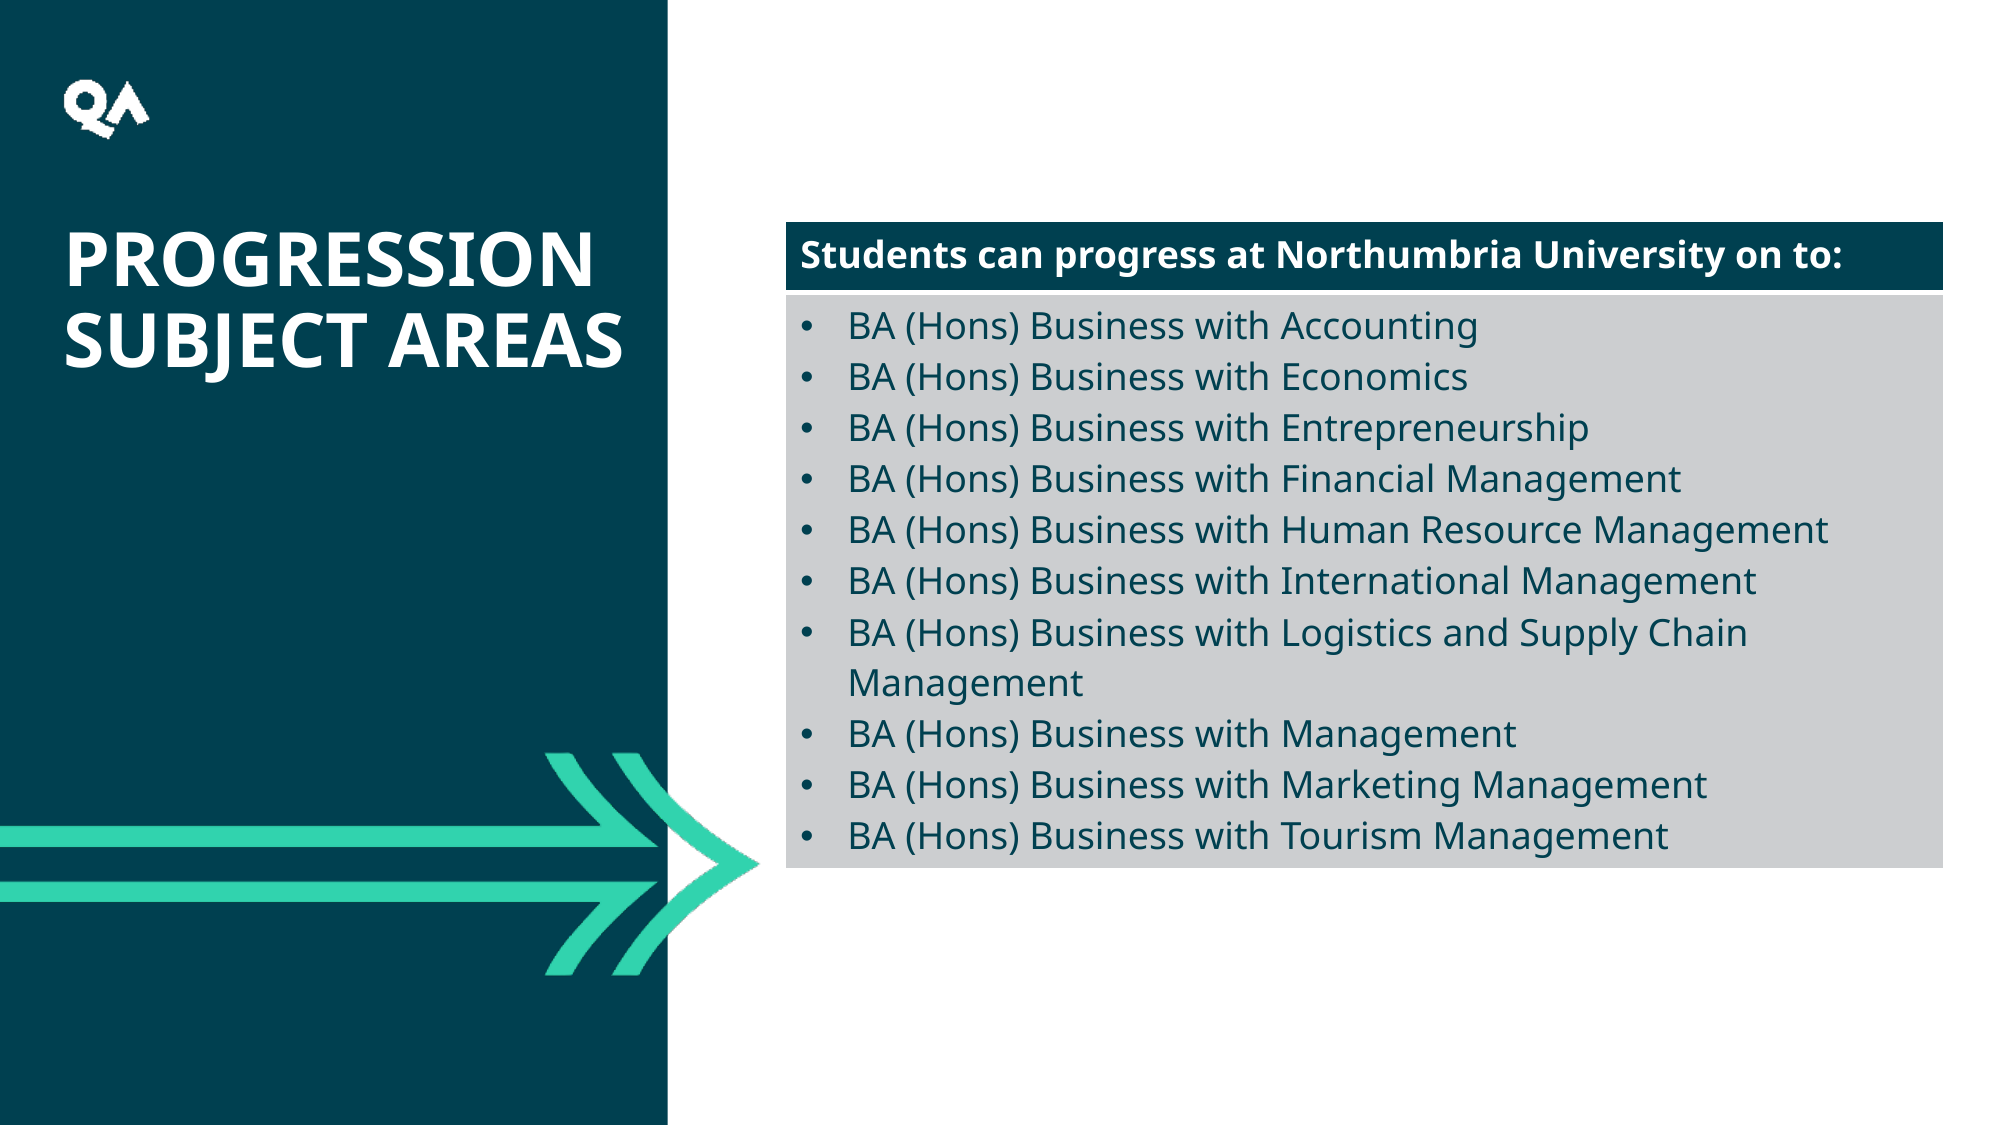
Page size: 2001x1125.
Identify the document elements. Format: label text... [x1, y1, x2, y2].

picture [0, 752, 658, 847]
table_cell BA (Hons) Business with Accounting BA (Hons) Business with Economics BA (Hons) Business with Entrepreneurship BA (Hons) Business with Financial Management BA (Hons) Business with Human Resource Management BA (Hons) Business with International Management BA (Hons) Business with Logistics and Supply Chain Management BA (Hons) Business with Management BA (Hons) Business with Marketing Management BA (Hons) Business with Tourism Management [786, 295, 1943, 868]
picture [64, 80, 114, 139]
table_header Students can progress at Northumbria University on to: [786, 222, 1943, 290]
picture [106, 81, 149, 124]
picture [612, 727, 775, 995]
list PROGRESSION Subject areas [63, 221, 628, 673]
picture [0, 881, 657, 975]
